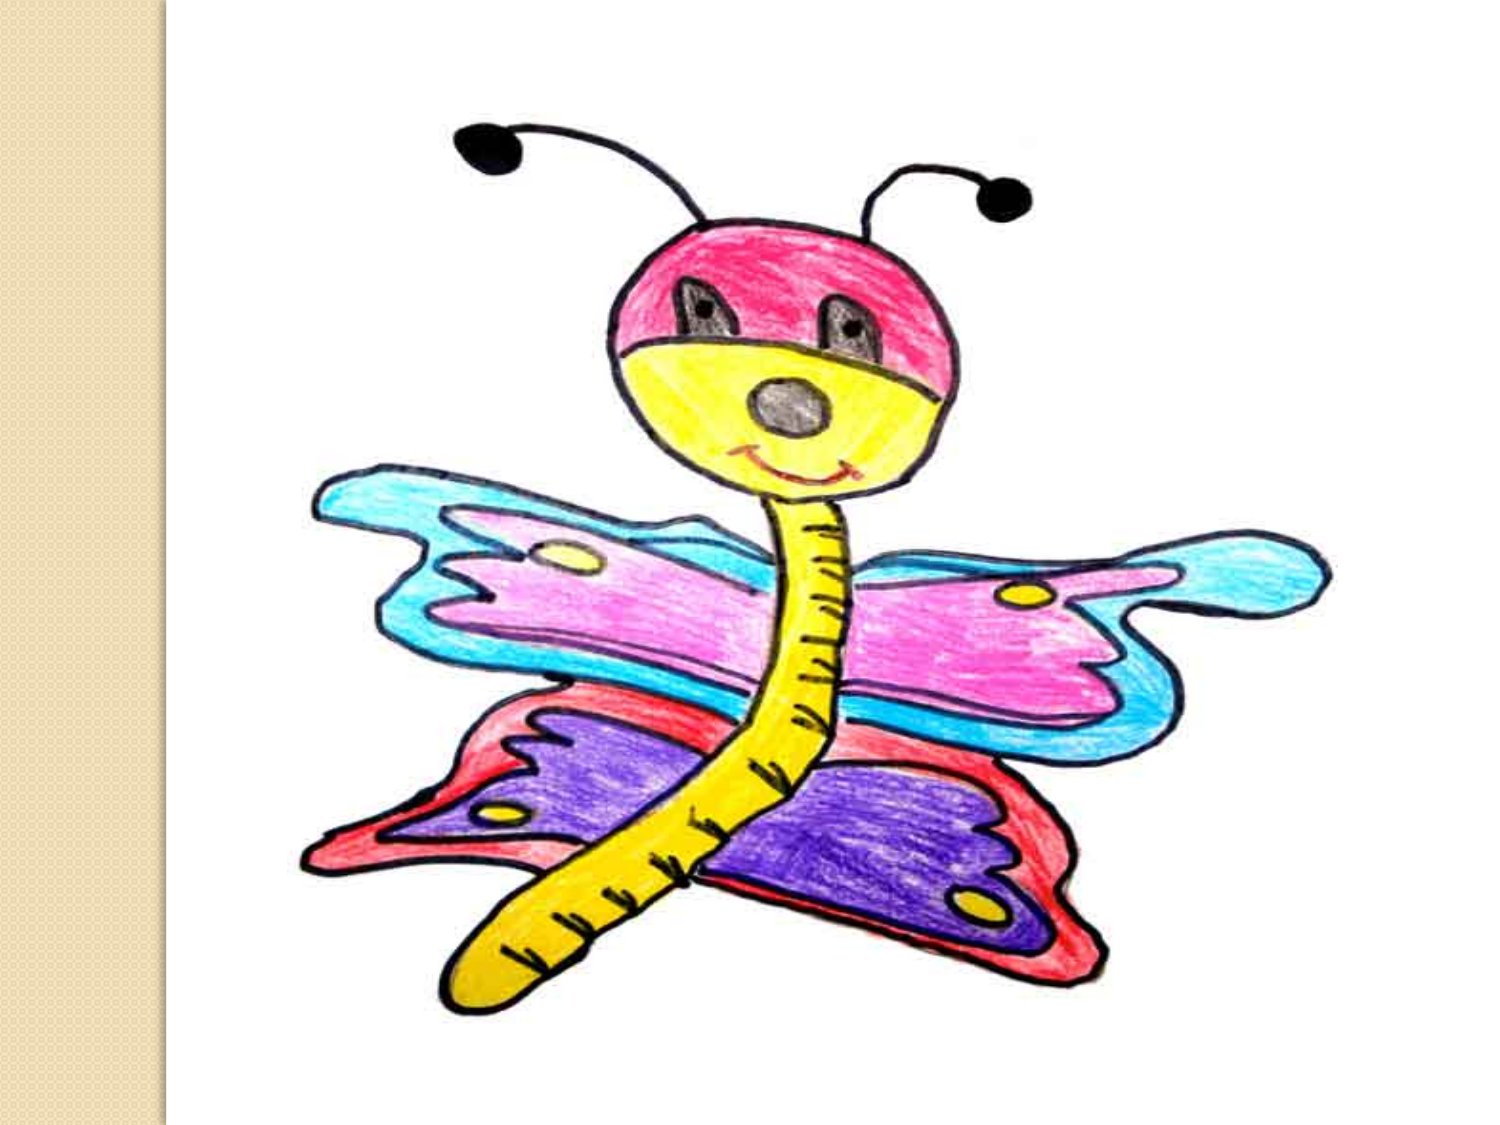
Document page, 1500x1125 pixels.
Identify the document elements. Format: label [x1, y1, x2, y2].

picture [287, 112, 1338, 1026]
